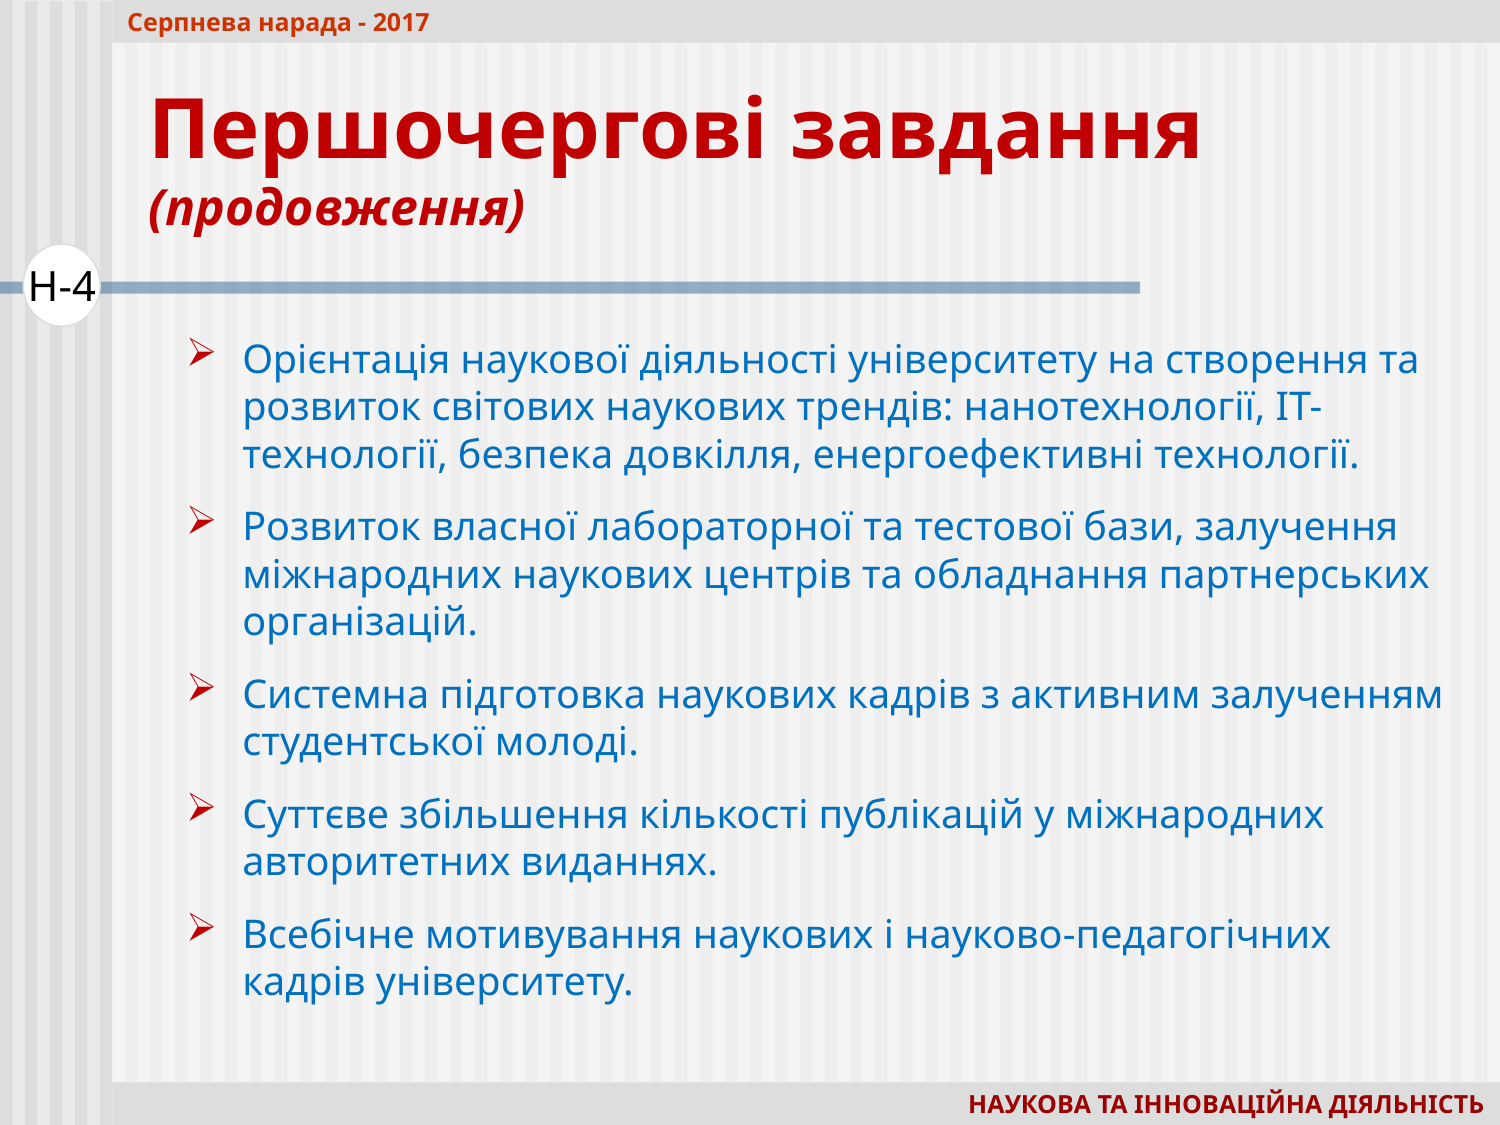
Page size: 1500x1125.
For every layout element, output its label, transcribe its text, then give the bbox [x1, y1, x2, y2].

text_box Першочергові завдання (продовження) [134, 67, 1469, 243]
text_box Орієнтація наукової діяльності університету на створення та розвиток світових наукових трендів: нанотехнології, ІТ-технології, безпека довкілля, енергоефективні технології. Розвиток власної лабораторної та тестової бази, залучення міжнародних наукових центрів та обладнання партнерських організацій. Системна підготовка наукових кадрів з активним залученням студентської молоді. Суттєве збільшення кількості публікацій у міжнародних авторитетних виданнях. Всебічне мотивування наукових і науково-педагогічних кадрів університету. [171, 326, 1469, 1011]
text_box Н-4 [23, 244, 101, 327]
text_box Серпнева нарада - 2017 [112, 0, 1500, 43]
text_box НАУКОВА ТА ІННОВАЦІЙНА ДІЯЛЬНІСТЬ [112, 1082, 1500, 1125]
